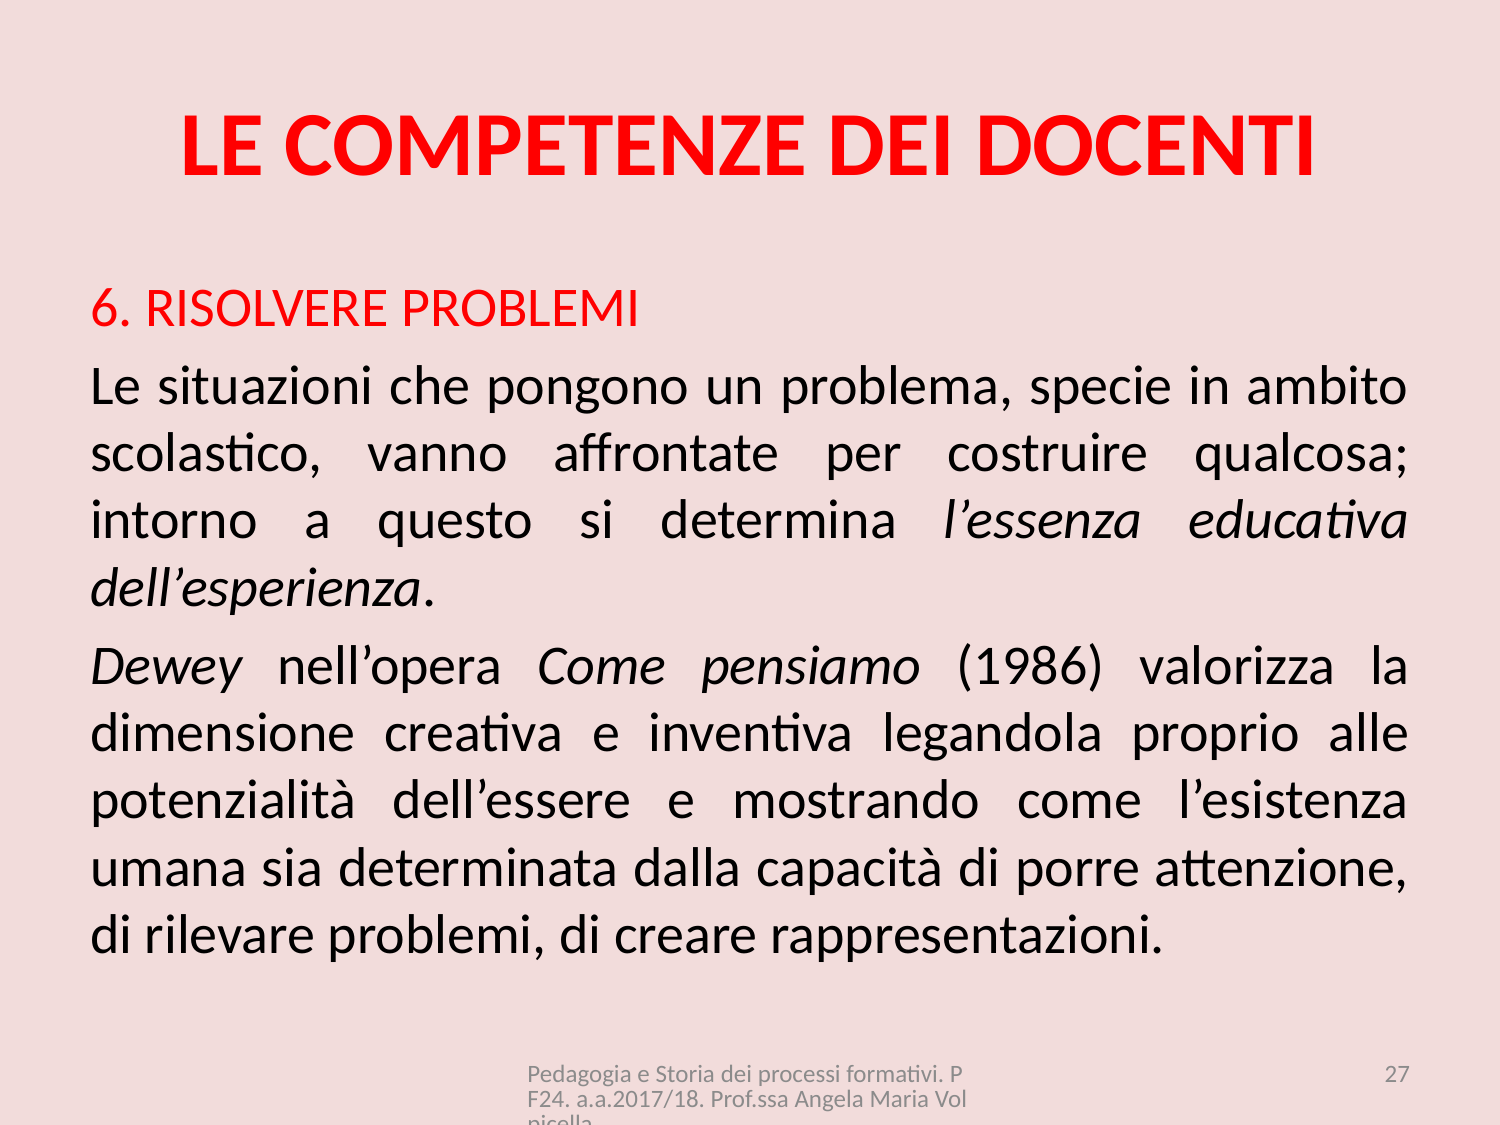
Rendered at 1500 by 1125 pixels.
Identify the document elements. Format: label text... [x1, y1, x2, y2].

footer Pedagogia e Storia dei processi formativi. PF24. a.a.2017/18. Prof.ssa Angela Maria Volpicella [512, 1042, 988, 1103]
slide_number 27 [1074, 1042, 1425, 1103]
title LE COMPETENZE DEI DOCENTI [75, 45, 1425, 233]
list 6. RISOLVERE PROBLEMI Le situazioni che pongono un problema, specie in ambito scolastico, vanno affrontate per costruire qualcosa; intorno a questo si determina l’essenza educativa dell’esperienza. Dewey nell’opera Come pensiamo (1986) valorizza la dimensione creativa e inventiva legandola proprio alle potenzialità dell’essere e mostrando come l’esistenza umana sia determinata dalla capacità di porre attenzione, di rilevare problemi, di creare rappresentazioni. [75, 262, 1425, 1005]
